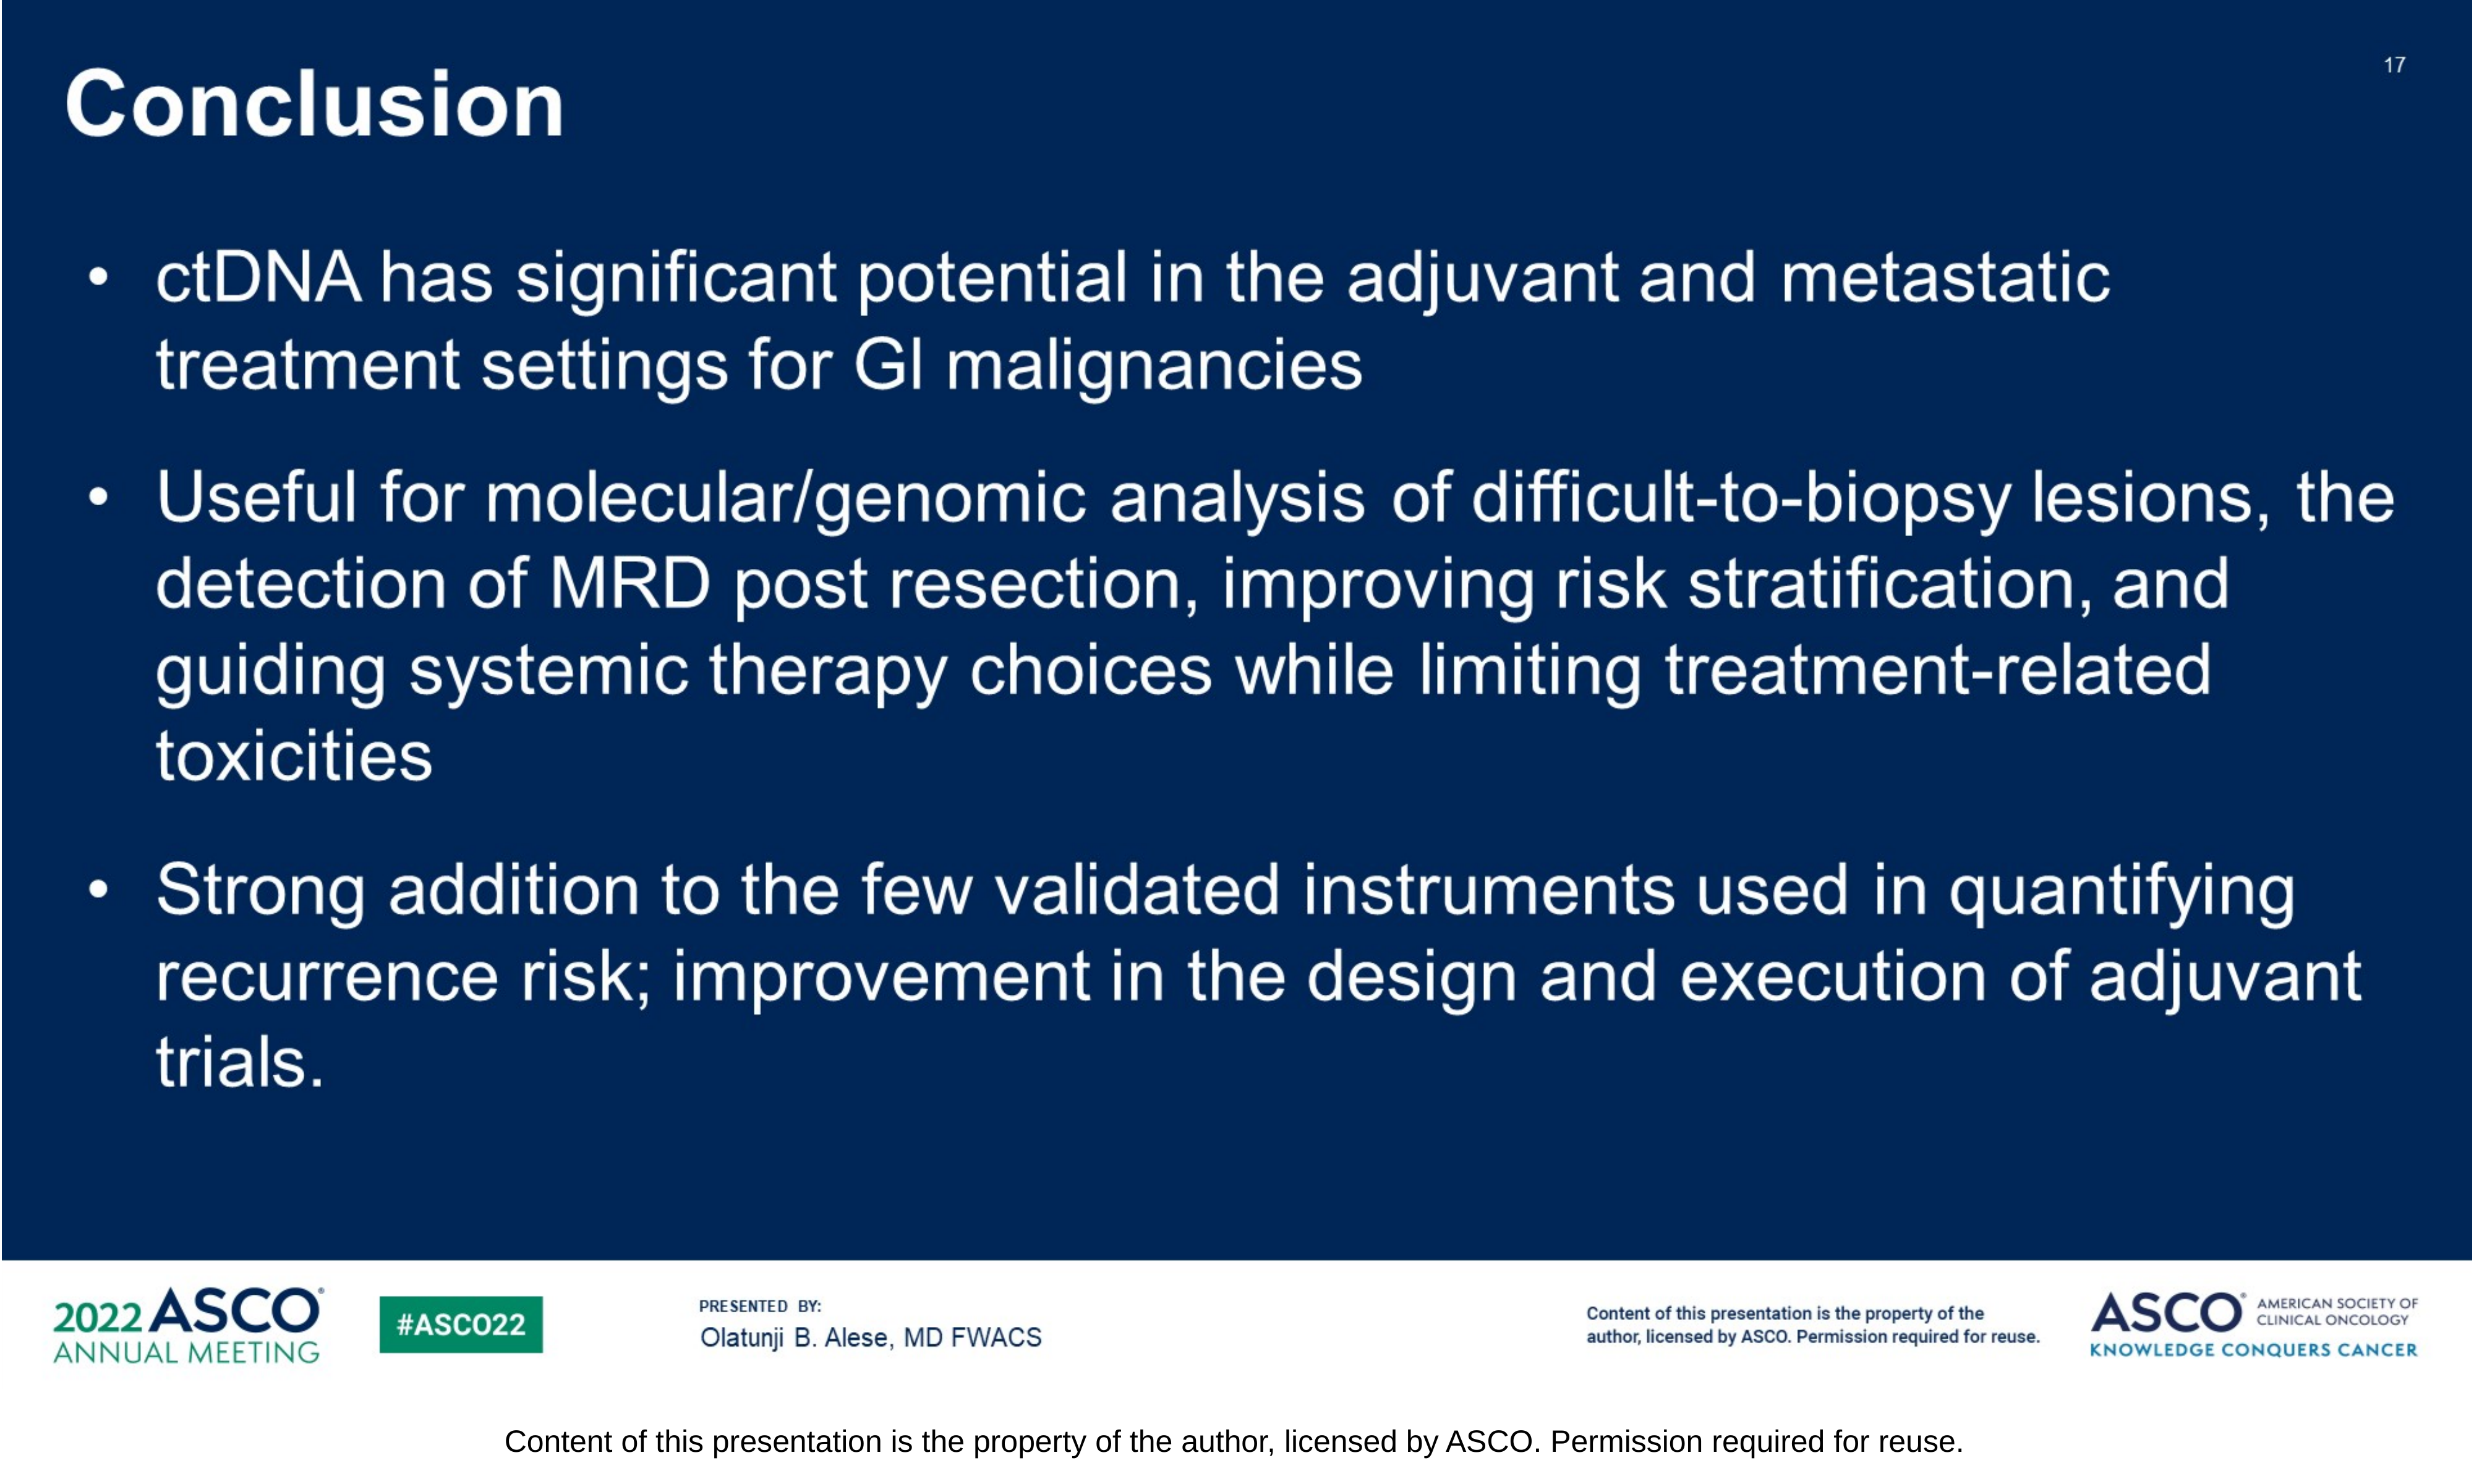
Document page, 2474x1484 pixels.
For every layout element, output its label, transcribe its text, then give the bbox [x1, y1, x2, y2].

picture [2, 0, 2472, 1389]
text_box Content of this presentation is the property of the author, licensed by ASCO. Permission required for reuse. [0, 1399, 2474, 1477]
